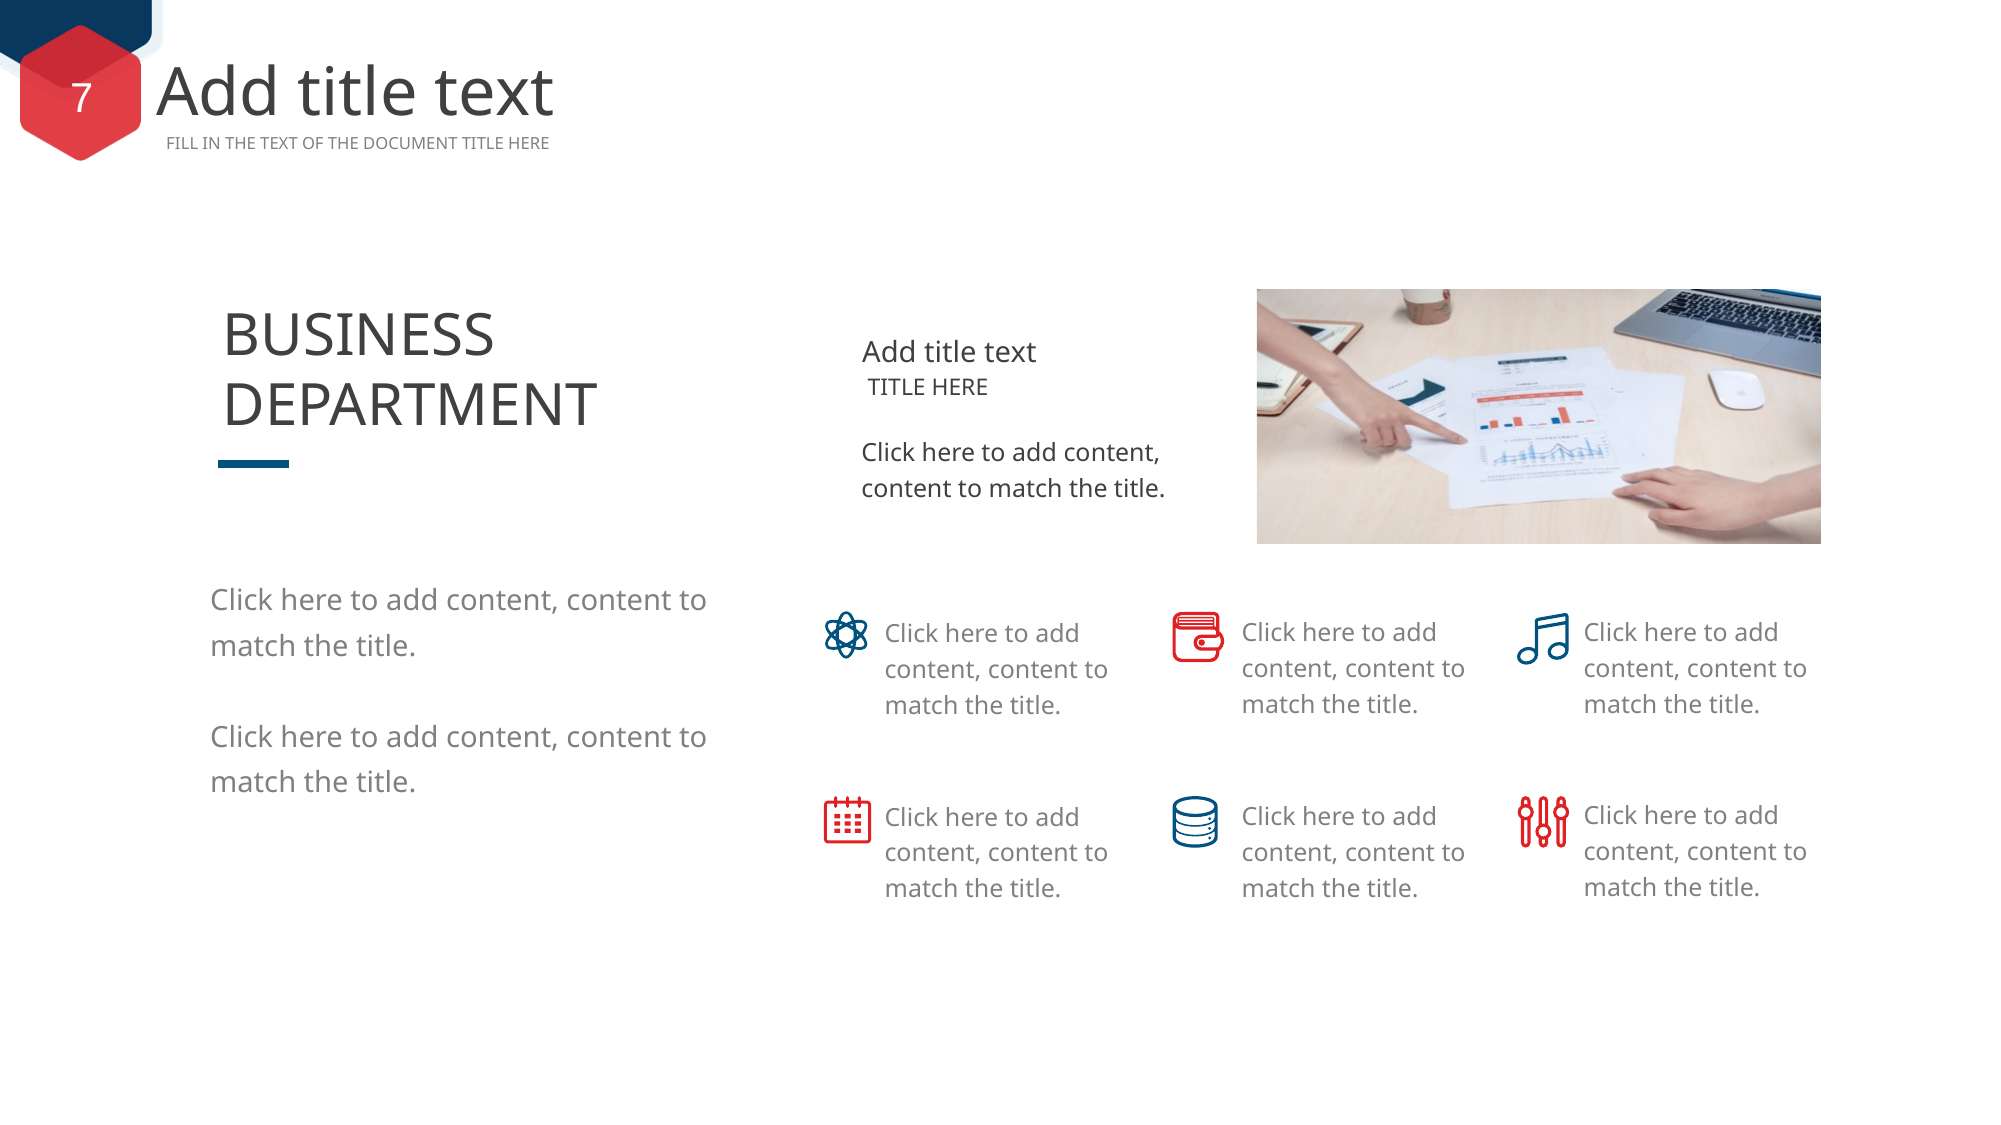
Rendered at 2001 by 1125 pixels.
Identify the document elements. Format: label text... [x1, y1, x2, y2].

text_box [1172, 611, 1225, 663]
text_box Click here to add content, content to match the title. [846, 423, 1199, 511]
text_box Add title text [141, 41, 664, 137]
text_box [825, 611, 868, 659]
text_box Click here to add content, content to match the title. [1568, 603, 1844, 726]
text_box [1256, 289, 1822, 544]
text_box Click here to add content, content to match the title. [1226, 786, 1502, 910]
text_box Click here to add content, content to match the title. Click here to add content, content to match the title. [195, 563, 735, 806]
text_box Add title text [847, 325, 1121, 376]
text_box BUSINESS DEPARTMENT [208, 289, 614, 445]
text_box [1517, 613, 1568, 665]
text_box Click here to add content, content to match the title. [869, 604, 1145, 727]
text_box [1517, 796, 1570, 848]
text_box Click here to add content, content to match the title. [1226, 603, 1502, 726]
text_box Click here to add content, content to match the title. [869, 787, 1145, 911]
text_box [1172, 796, 1218, 848]
text_box FILL IN THE TEXT OF THE DOCUMENT TITLE HERE [151, 125, 566, 160]
text_box TITLE HERE [852, 364, 1004, 407]
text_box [823, 796, 872, 844]
text_box Click here to add content, content to match the title. [1568, 786, 1844, 909]
picture [0, 0, 164, 161]
